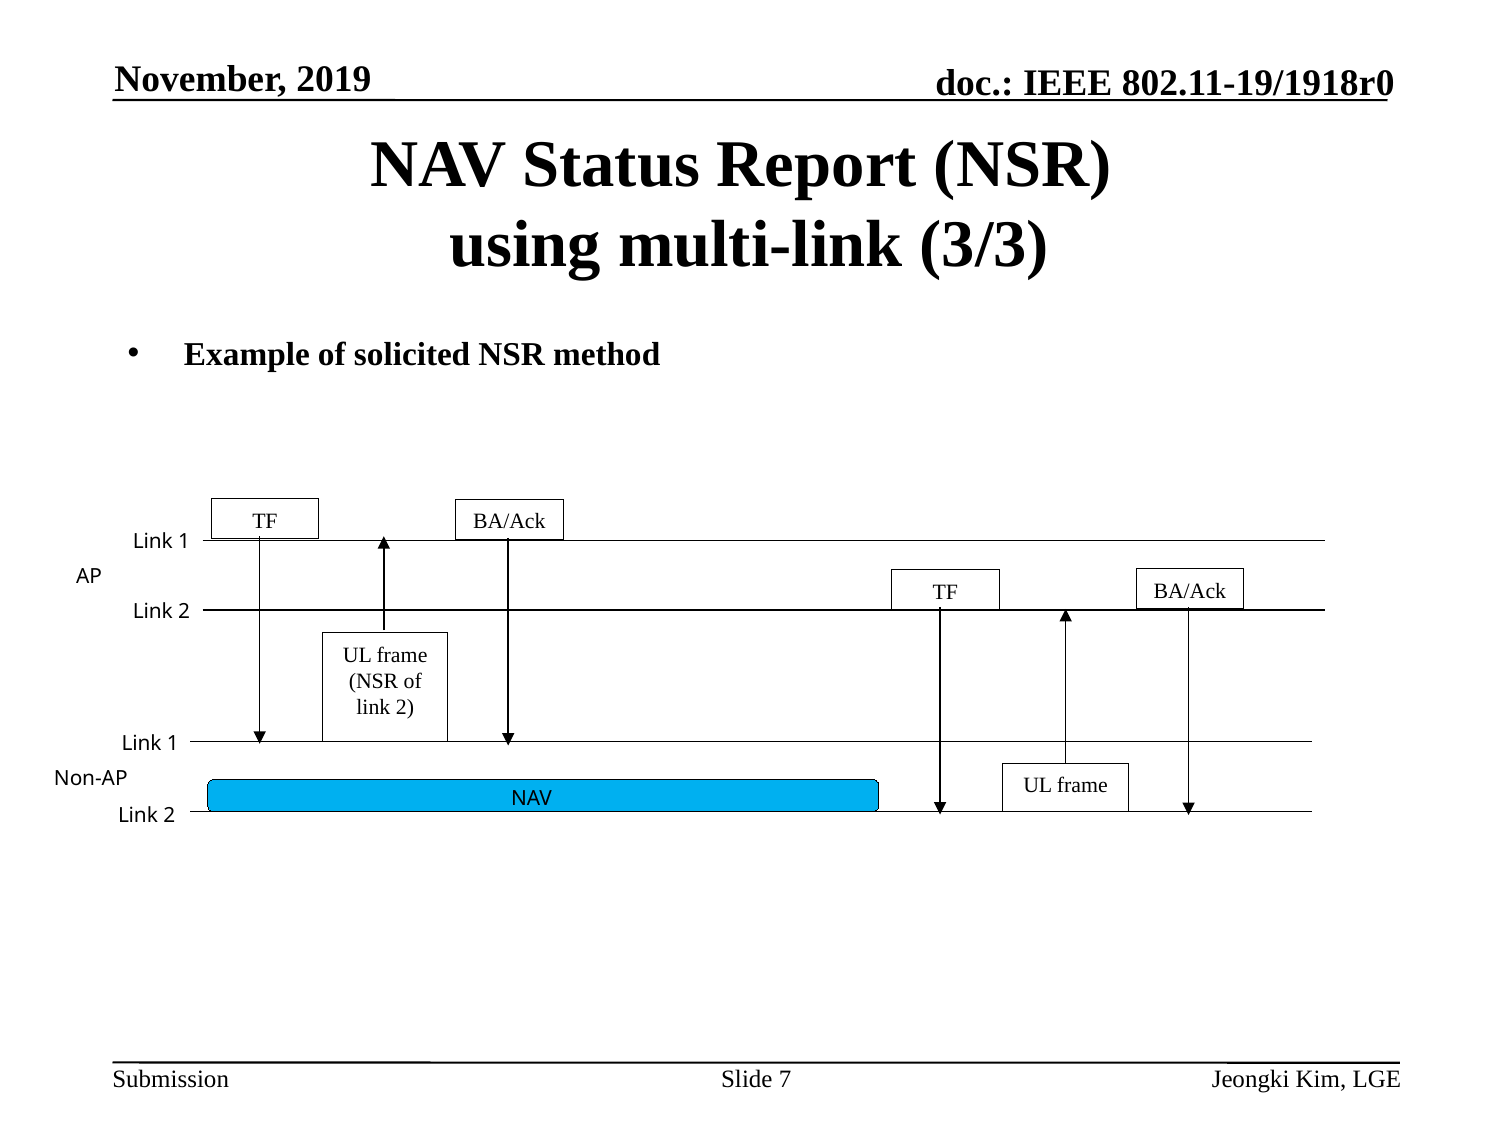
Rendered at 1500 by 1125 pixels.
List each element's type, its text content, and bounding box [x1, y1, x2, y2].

text_box Link 2 [103, 793, 190, 834]
text_box NAV [496, 777, 567, 810]
text_box Link 2 [118, 589, 205, 630]
text_box Non-AP [39, 756, 143, 797]
text_box UL frame (NSR of link 2) [322, 632, 448, 740]
text_box UL frame [1002, 763, 1129, 810]
text_box BA/Ack [1136, 568, 1244, 609]
list Example of solicited NSR method [112, 324, 1388, 1000]
text_box [207, 779, 496, 810]
slide_number Slide 7 [712, 1061, 800, 1123]
footer Jeongki Kim, LGE [878, 1061, 1402, 1093]
text_box Link 1 [118, 520, 205, 561]
text_box Link 1 [106, 722, 194, 762]
text_box TF [211, 498, 319, 539]
title NAV Status Report (NSR) using multi-link (3/3) [112, 112, 1388, 288]
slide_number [114, 54, 423, 100]
text_box [567, 779, 879, 810]
text_box BA/Ack [455, 499, 564, 539]
text_box AP [61, 555, 117, 595]
text_box TF [891, 569, 1000, 609]
